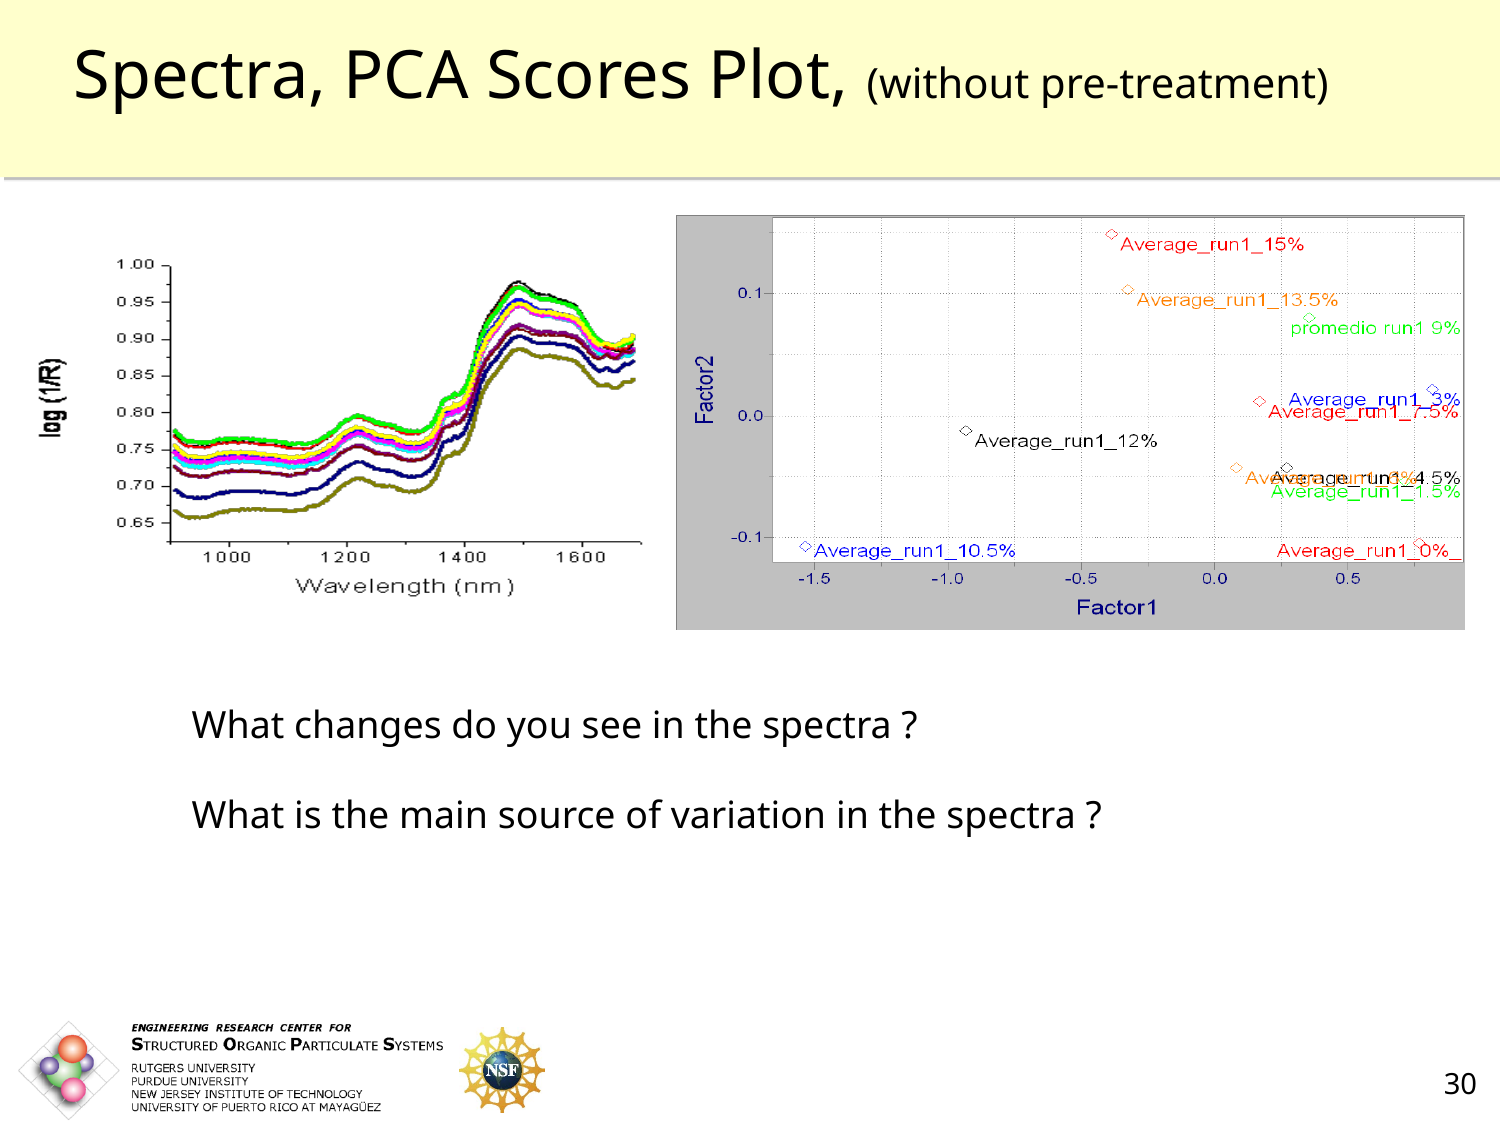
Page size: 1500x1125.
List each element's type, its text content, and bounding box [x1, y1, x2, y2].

picture [459, 1027, 545, 1113]
text_box Spectra, PCA Scores Plot, (without pre-treatment) [60, 24, 1500, 118]
text_box What changes do you see in the spectra ? What is the main source of variation in the spectra ? [176, 693, 1270, 844]
picture [676, 215, 1465, 631]
picture [14, 1016, 449, 1125]
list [0, 230, 671, 627]
